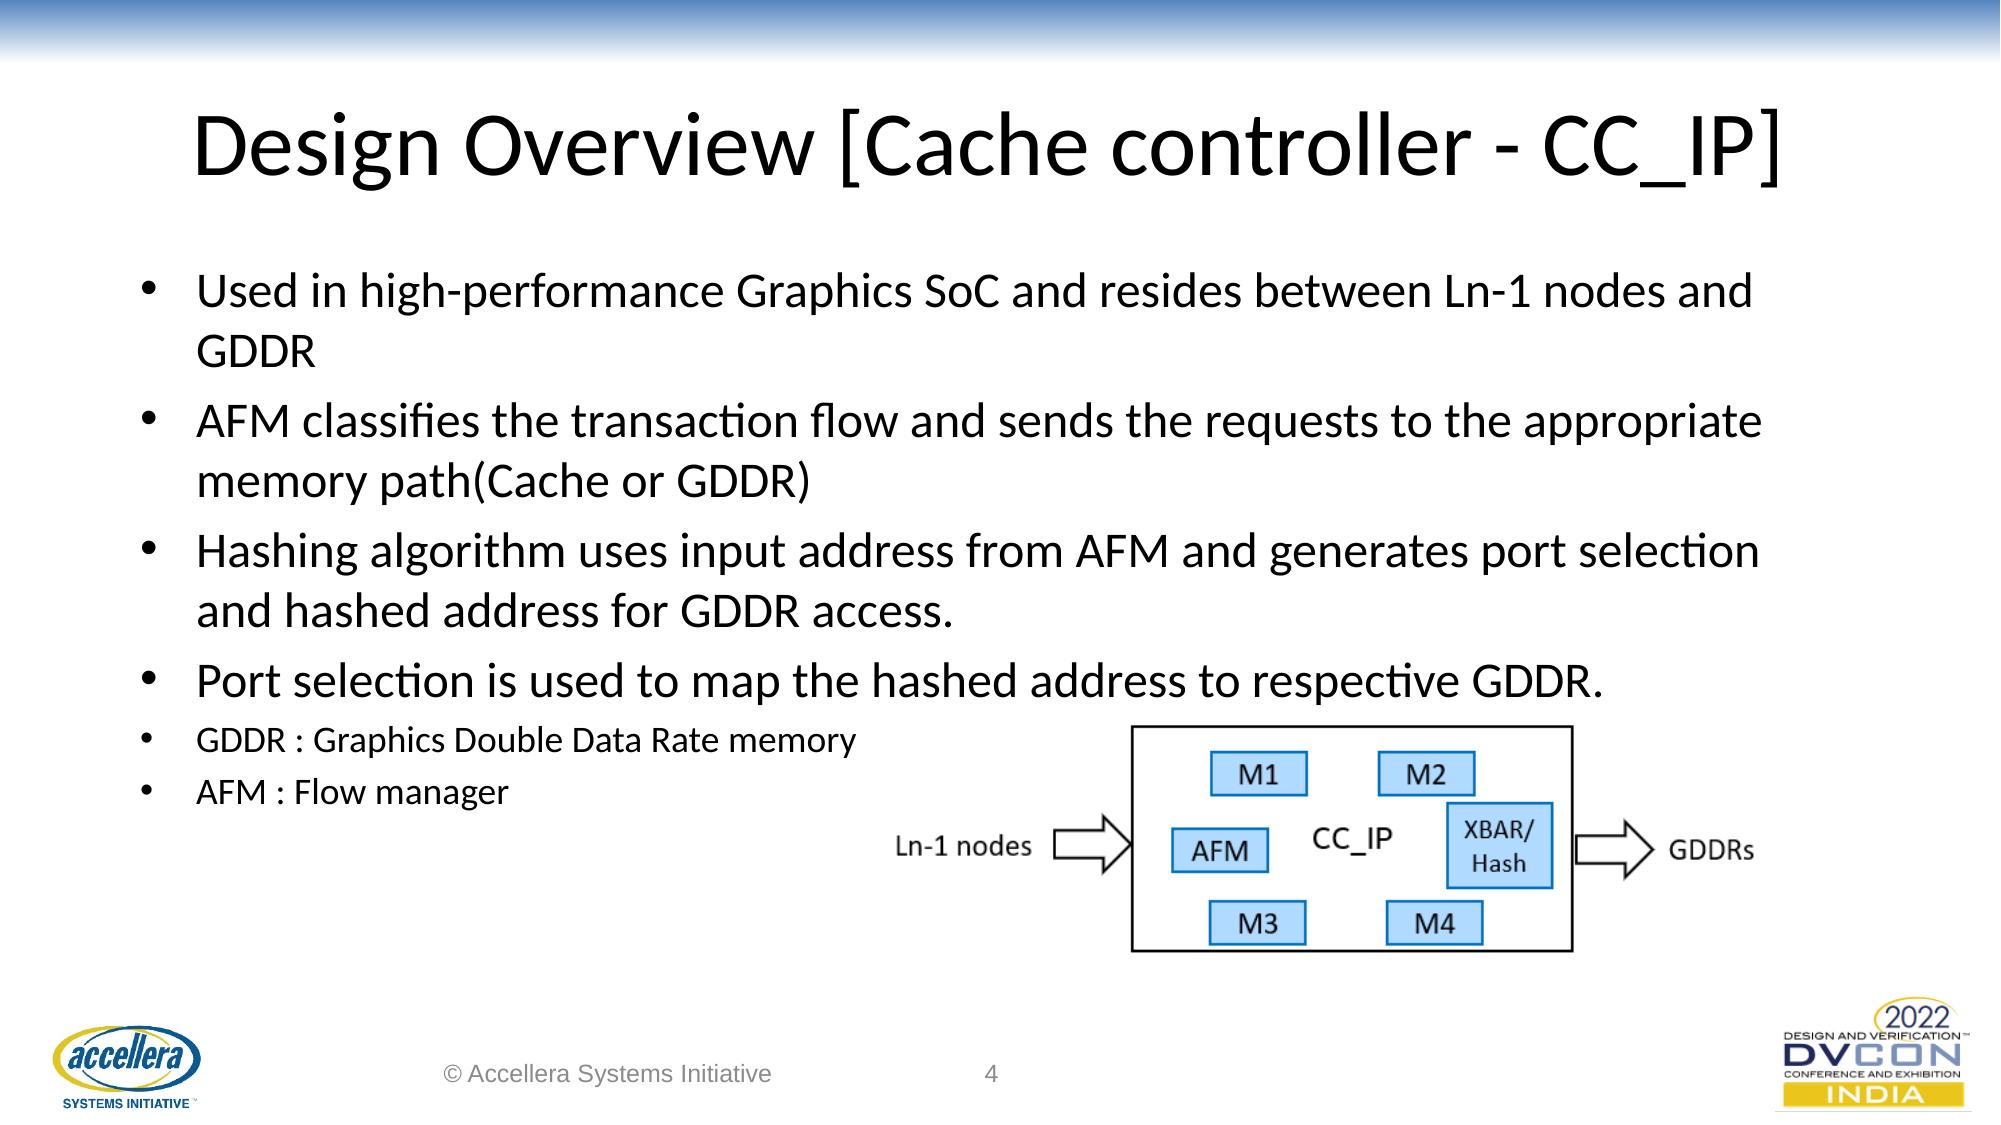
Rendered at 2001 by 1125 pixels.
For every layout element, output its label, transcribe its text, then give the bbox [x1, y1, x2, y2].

title Design Overview [Cache controller - CC_IP] [99, 45, 1900, 233]
slide_number 4 [800, 1042, 1184, 1103]
picture [887, 712, 1776, 967]
picture [48, 1021, 204, 1112]
list Used in high-performance Graphics SoC and resides between Ln-1 nodes and GDDR AFM classifies the transaction flow and sends the requests to the appropriate memory path(Cache or GDDR) Hashing algorithm uses input address from AFM and generates port selection and hashed address for GDDR access. Port selection is used to map the hashed address to respective GDDR. GDDR : Graphics Double Data Rate memory AFM : Flow manager [125, 249, 1800, 988]
footer © Accellera Systems Initiative [366, 1042, 800, 1103]
picture [1775, 987, 1972, 1113]
